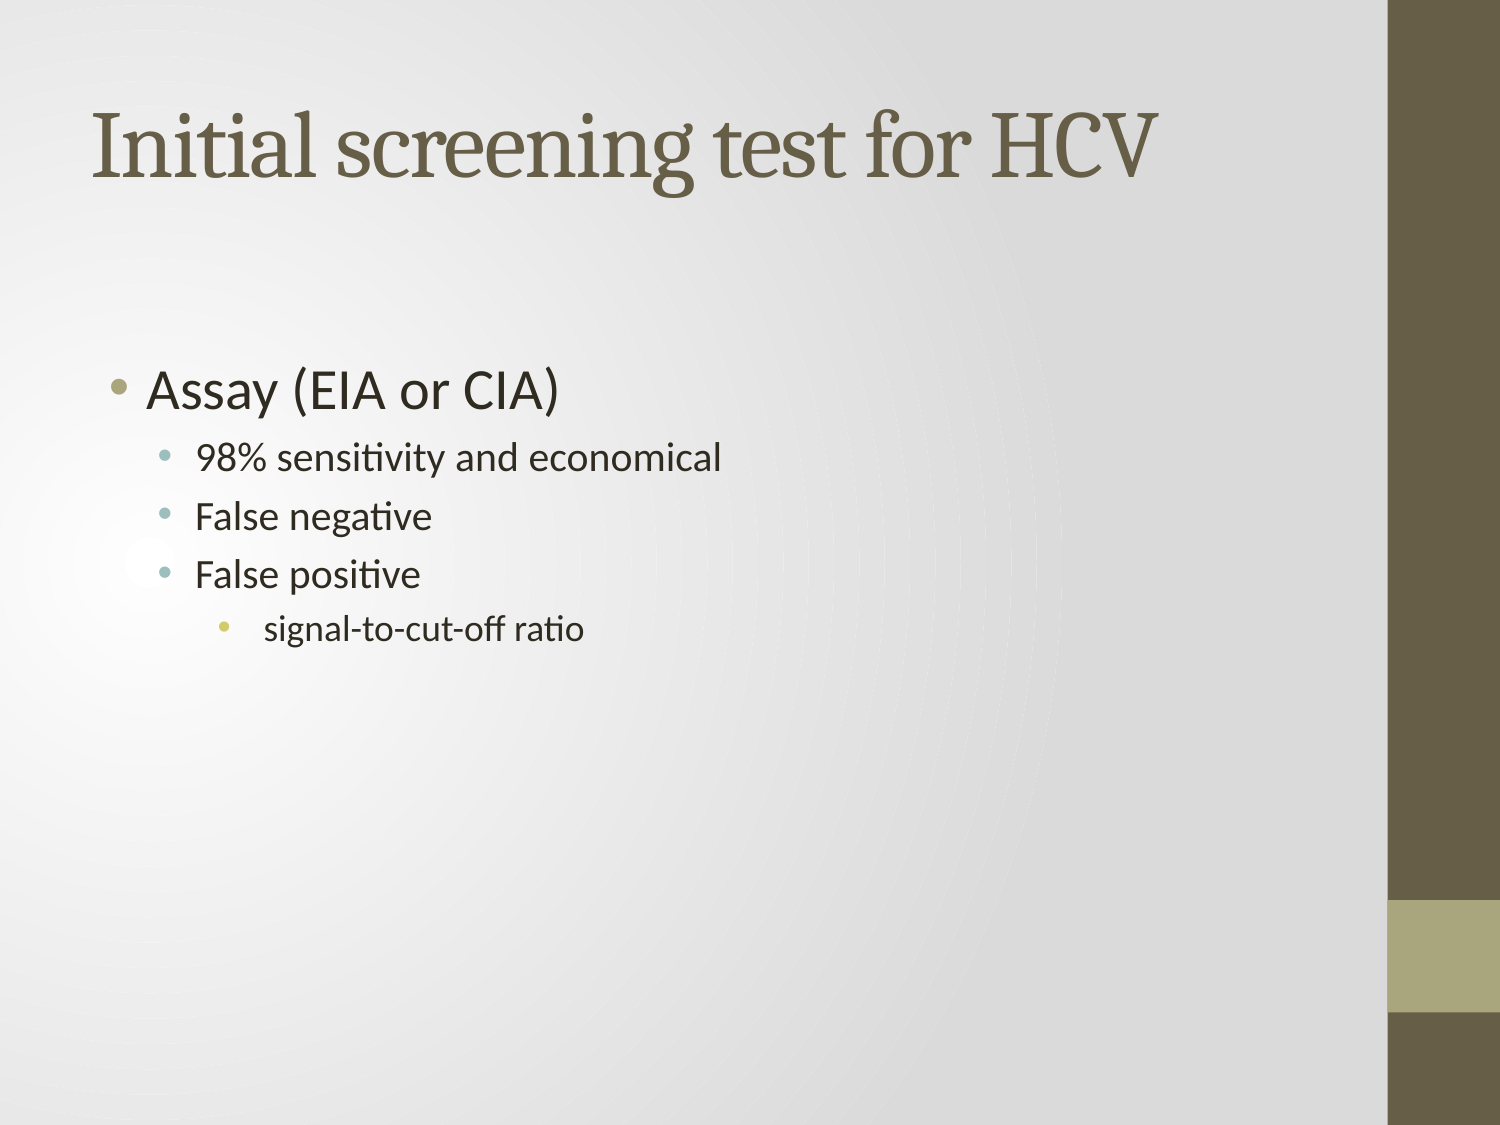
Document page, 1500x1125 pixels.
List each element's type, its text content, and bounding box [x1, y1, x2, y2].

list Assay (EIA or CIA) 98% sensitivity and economical False negative False positive signal-to-cut-off ratio [75, 262, 1325, 1050]
title Initial screening test for HCV [75, 45, 1325, 233]
